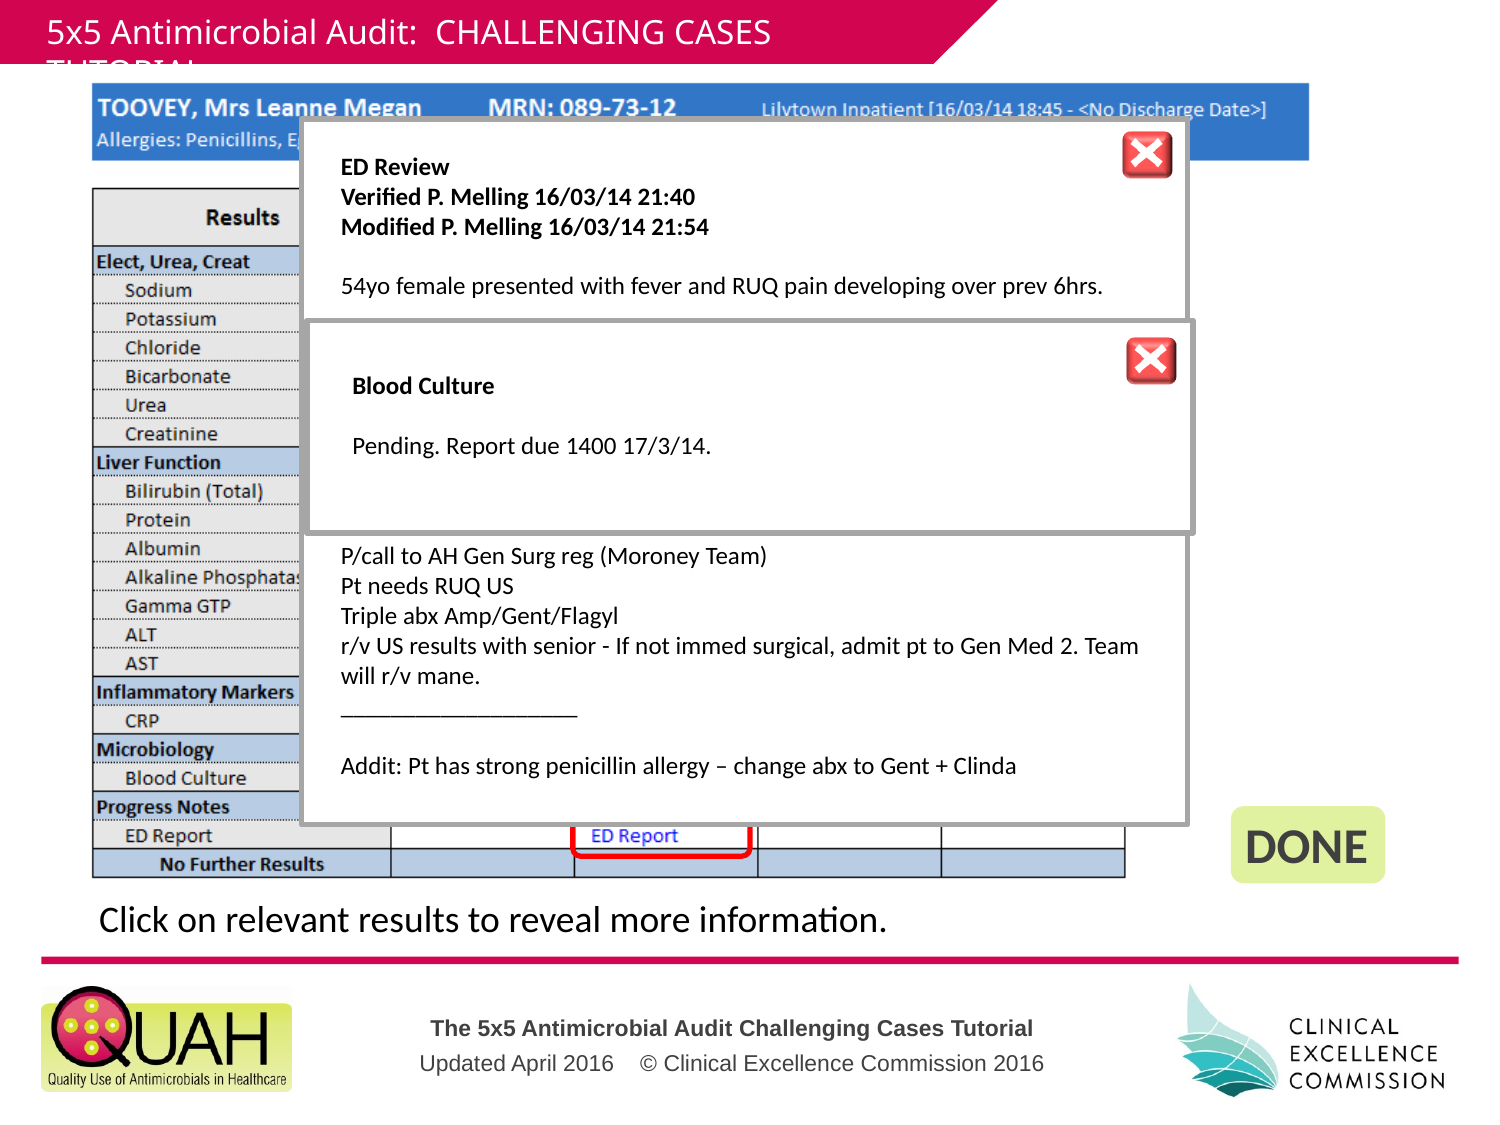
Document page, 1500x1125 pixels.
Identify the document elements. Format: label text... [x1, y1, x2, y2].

text_box Click on relevant results to reveal more information. [84, 888, 983, 948]
text_box [1319, 881, 1384, 886]
picture [88, 79, 1315, 884]
text_box DONE [1319, 805, 1386, 881]
picture [41, 986, 292, 1092]
picture [1175, 981, 1446, 1098]
